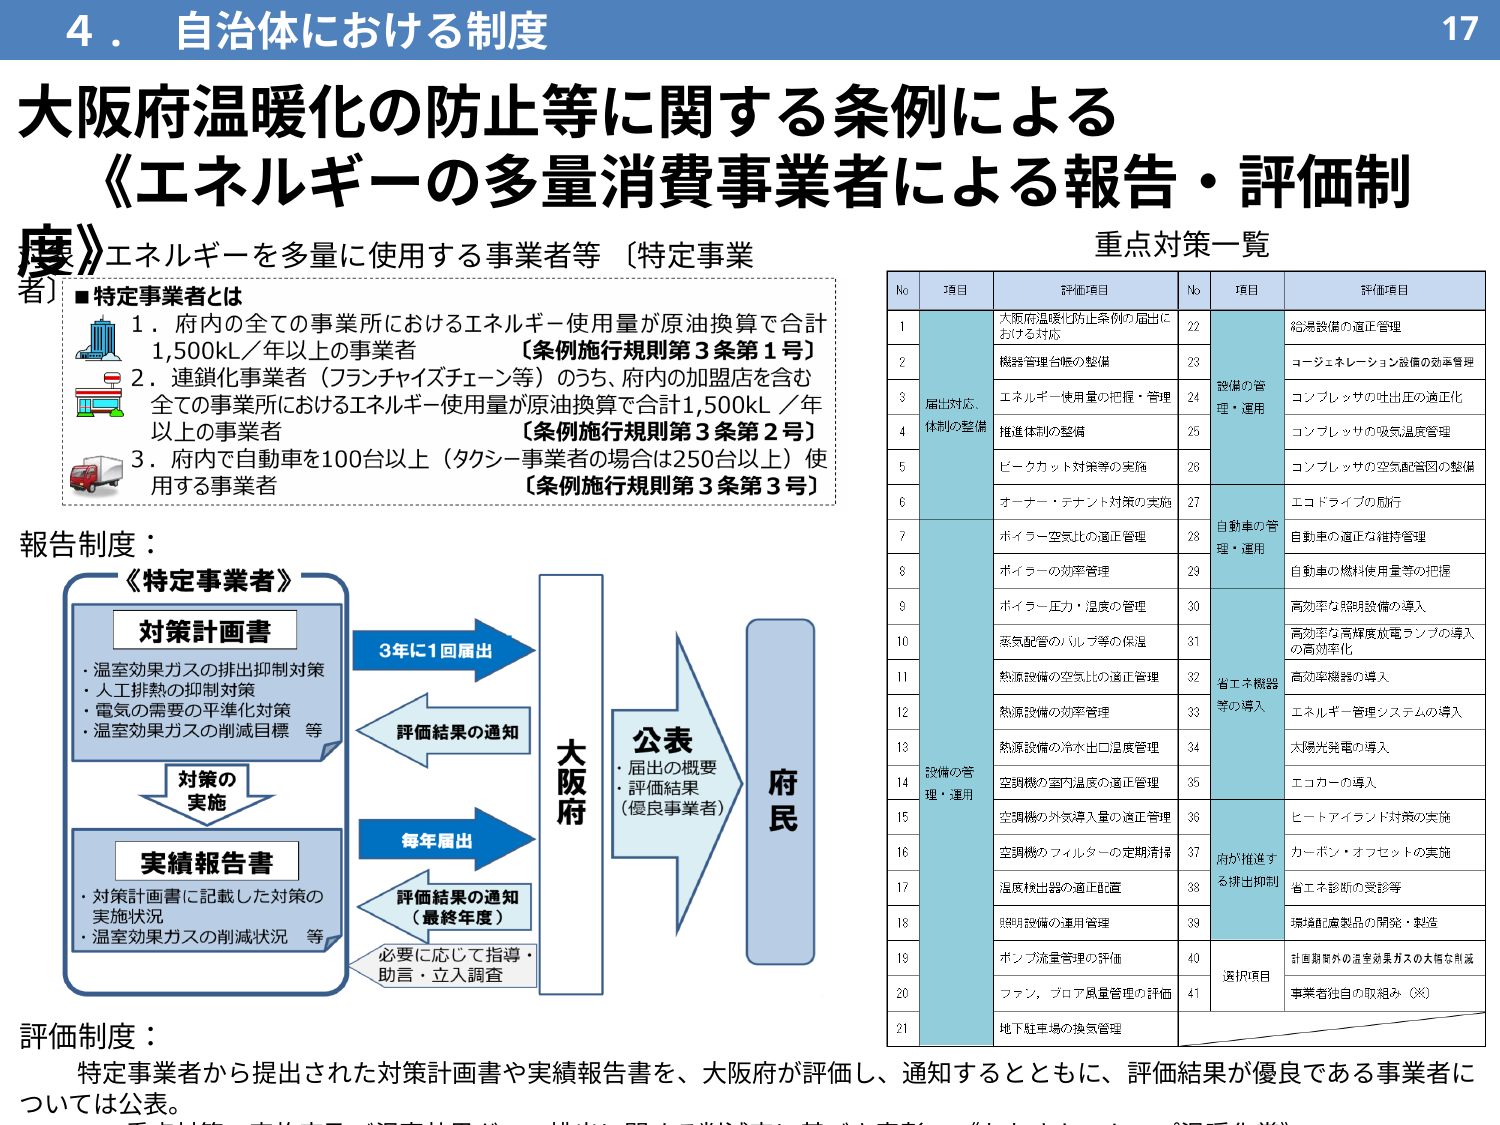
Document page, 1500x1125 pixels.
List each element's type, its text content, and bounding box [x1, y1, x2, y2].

picture [55, 275, 848, 513]
text_box 評価制度： 特定事業者から提出された対策計画書や実績報告書を、大阪府が評価し、通知するとともに、評価結果が優良である事業者については公表。 ⇒ 重点対策の実施率及び温室効果ガスの排出に関する削減率に基づき表彰 《おおさかストップ温暖化賞》 [4, 1011, 1495, 1125]
text_box 重点対策一覧 [1080, 218, 1286, 249]
text_box ４. 自治体における制度 [1, 0, 1160, 62]
picture [55, 558, 823, 1001]
text_box 報告制度： [4, 518, 819, 569]
text_box 大阪府温暖化の防止等に関する条例による 《エネルギーの多量消費事業者による報告・評価制度》 [2, 67, 1436, 293]
slide_number 16 [1319, 3, 1495, 57]
picture [875, 252, 1500, 1047]
text_box 対象：エネルギーを多量に使用する事業者等 〔特定事業者〕 [2, 229, 817, 315]
